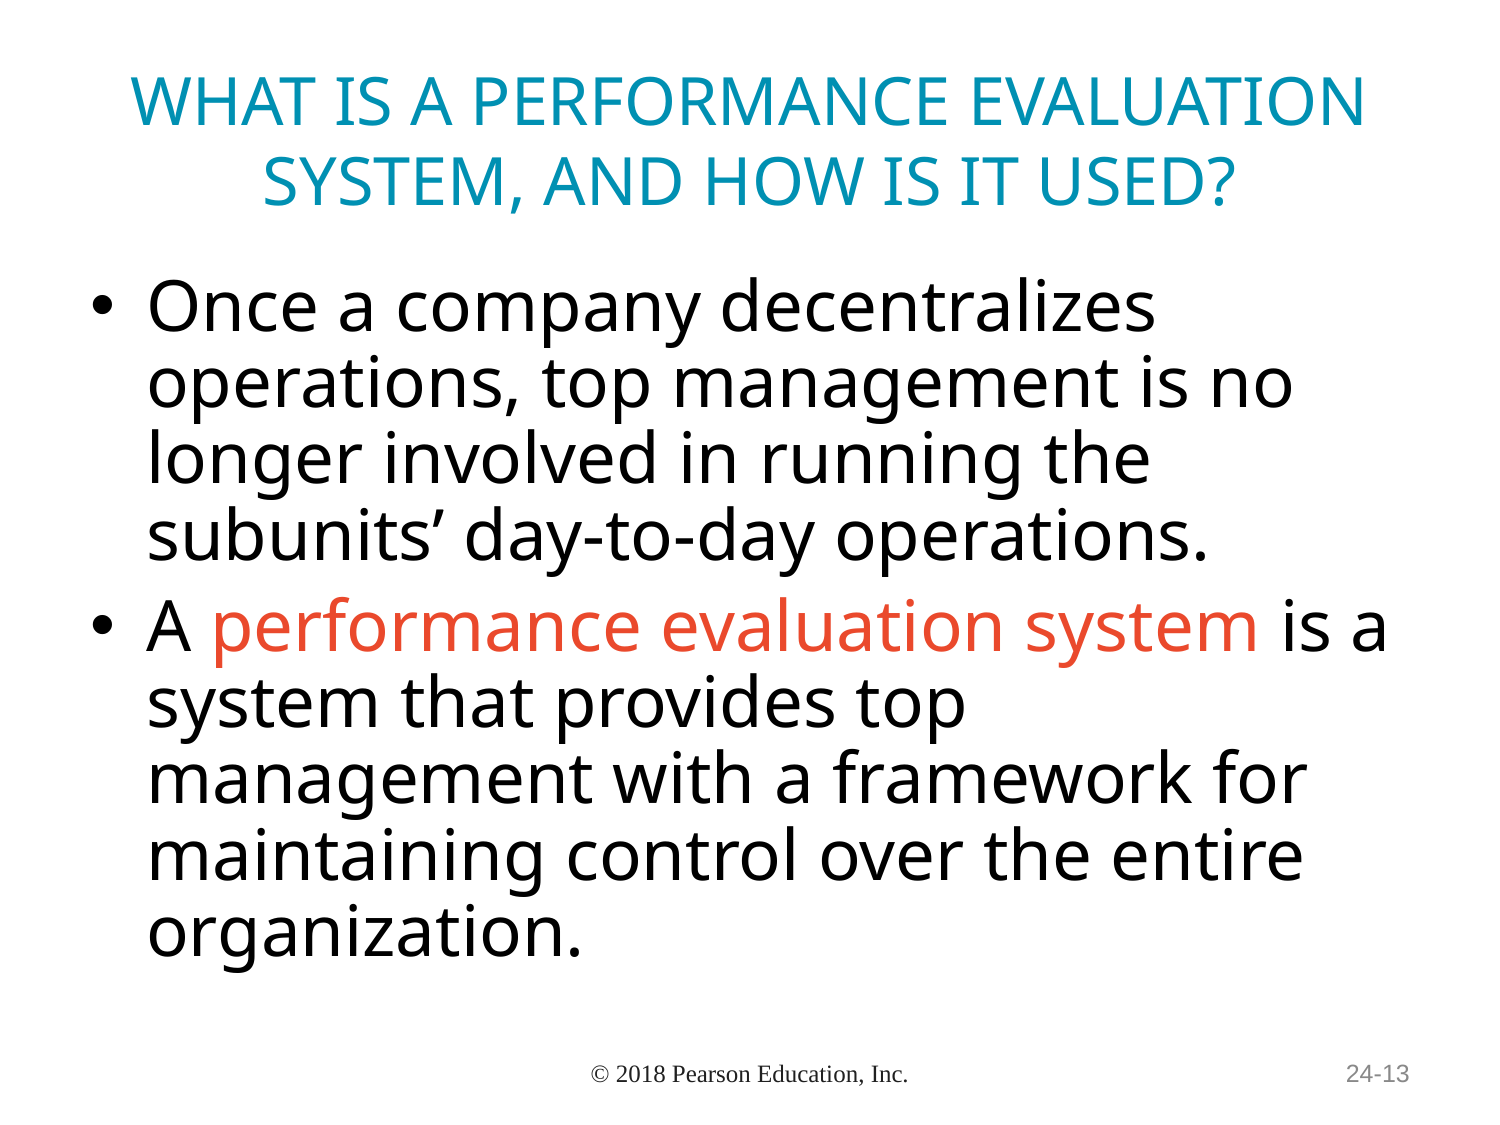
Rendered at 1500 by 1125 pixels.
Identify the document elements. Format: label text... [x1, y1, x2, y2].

list Once a company decentralizes operations, top management is no longer involved in running the subunits’ day-to-day operations. A performance evaluation system is a system that provides top management with a framework for maintaining control over the entire organization. [75, 262, 1425, 1005]
title WHAT IS A PERFORMANCE EVALUATION SYSTEM, AND HOW IS IT USED? [37, 45, 1463, 233]
slide_number 24-13 [1074, 1042, 1425, 1103]
footer © 2018 Pearson Education, Inc. [512, 1042, 988, 1103]
